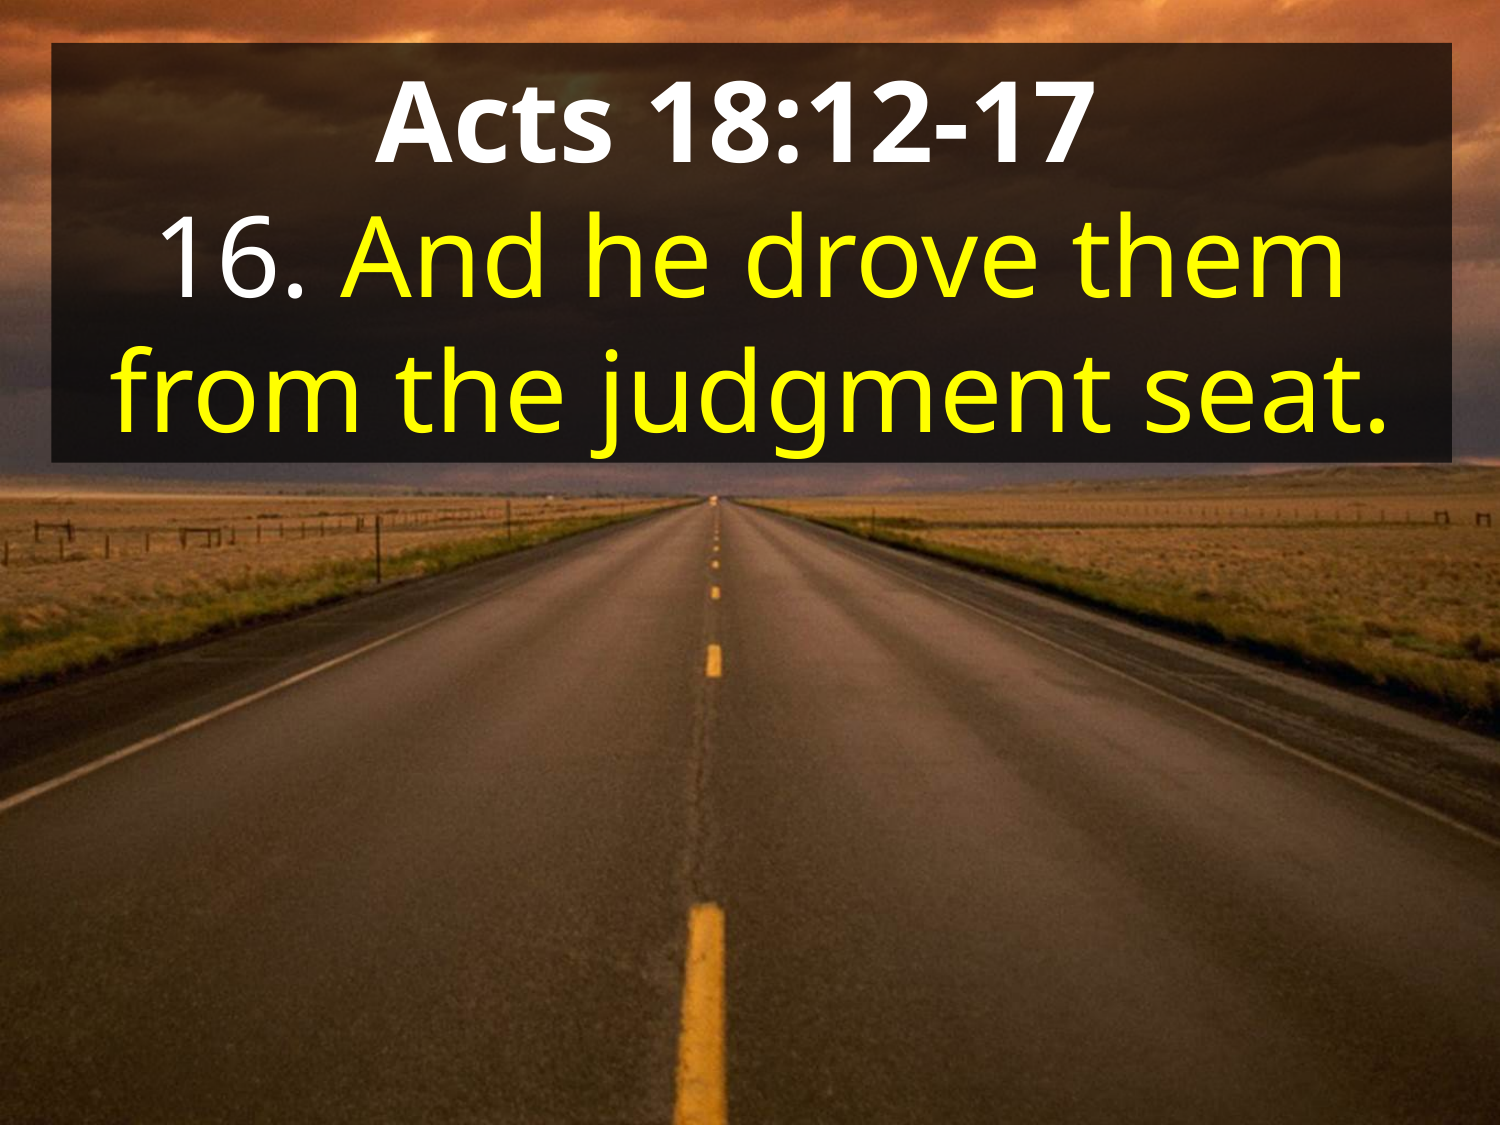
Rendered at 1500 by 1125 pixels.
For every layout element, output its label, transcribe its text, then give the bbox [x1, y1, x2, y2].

text_box Acts 18:12-17 16. And he drove them from the judgment seat. [51, 42, 1452, 463]
picture [0, 0, 1500, 1125]
